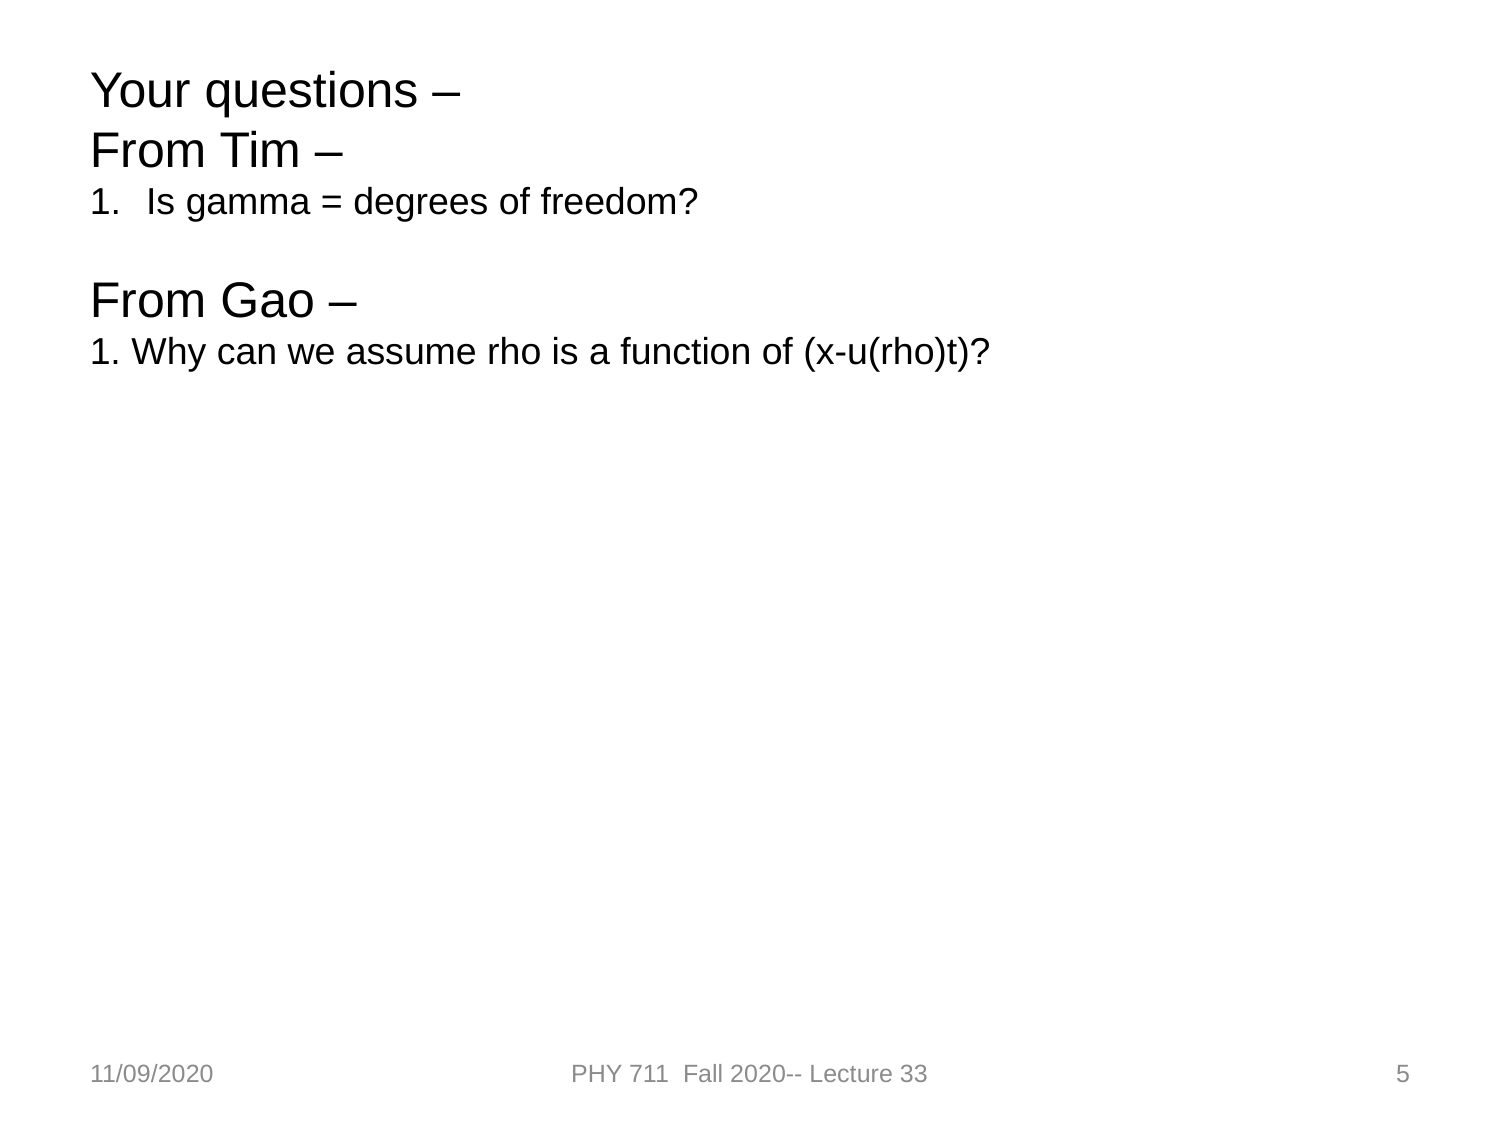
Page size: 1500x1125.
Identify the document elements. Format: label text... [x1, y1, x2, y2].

footer PHY 711 Fall 2020-- Lecture 33 [512, 1042, 988, 1103]
text_box Your questions – From Tim – Is gamma = degrees of freedom? From Gao – 1. Why can we assume rho is a function of (x-u(rho)t)? [74, 49, 1438, 380]
slide_number 5 [1074, 1042, 1425, 1103]
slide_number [75, 1042, 425, 1103]
